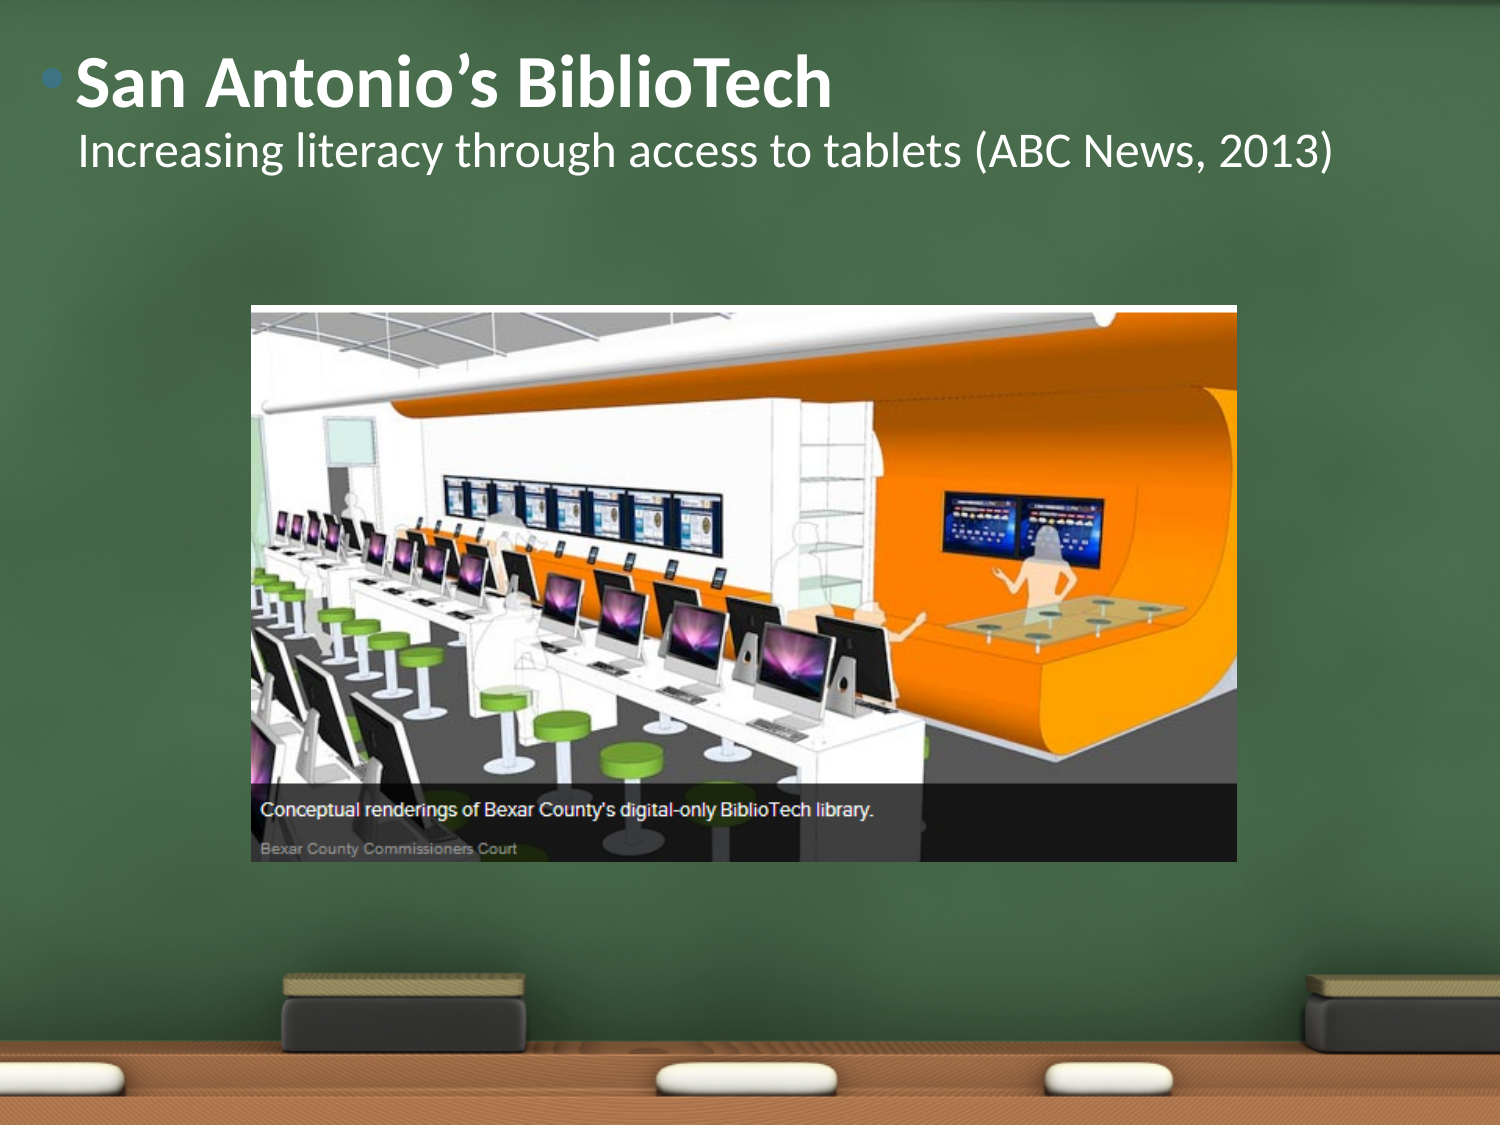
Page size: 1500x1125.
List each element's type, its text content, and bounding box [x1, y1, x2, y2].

list Increasing literacy through access to tablets (ABC News, 2013) [62, 109, 1416, 185]
title San Antonio’s BiblioTech [24, 24, 1375, 130]
picture [0, 0, 1500, 1125]
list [250, 305, 1237, 863]
